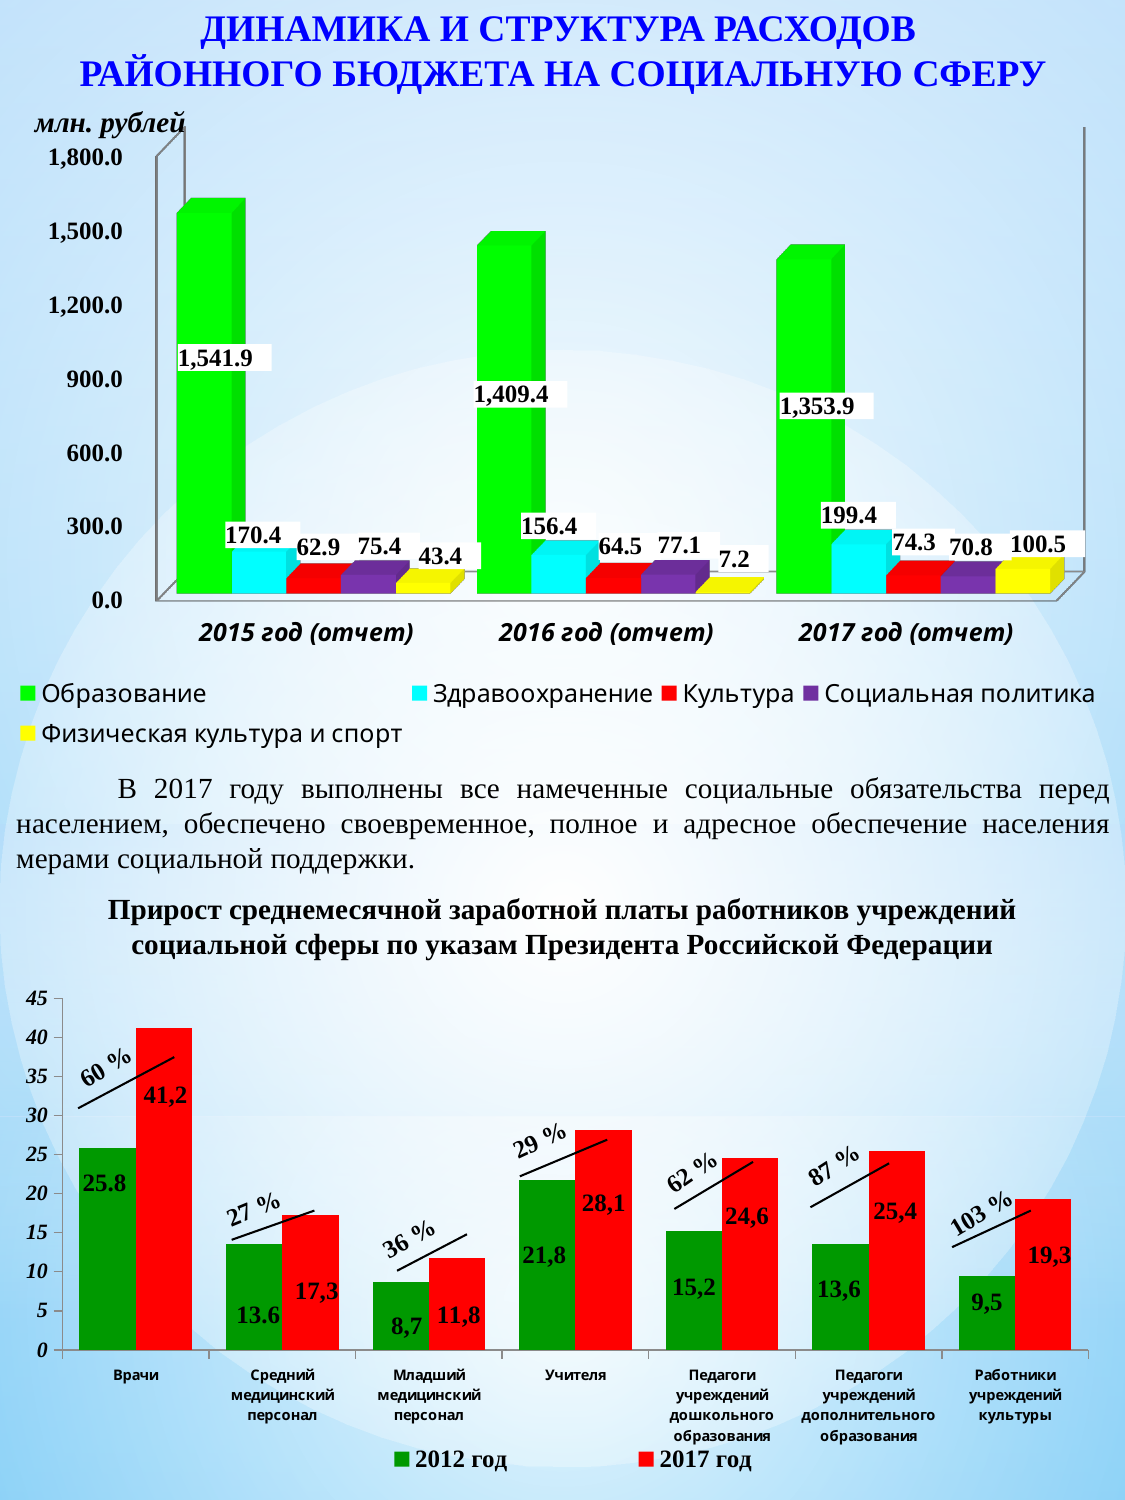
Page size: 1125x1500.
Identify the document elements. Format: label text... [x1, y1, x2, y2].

text_box Прирост среднемесячной заработной платы работников учреждений социальной сферы по указам Президента Российской Федерации [18, 882, 1106, 1013]
chart [18, 985, 1095, 1483]
chart [0, 98, 1119, 757]
text_box В 2017 году выполнены все намеченные социальные обязательства перед населением, обеспечено своевременное, полное и адресное обеспечение населения мерами социальной поддержки. [1, 761, 1125, 882]
text_box ДИНАМИКА И СТРУКТУРА РАСХОДОВ РАЙОННОГО БЮДЖЕТА НА СОЦИАЛЬНУЮ СФЕРУ [0, 0, 1125, 102]
